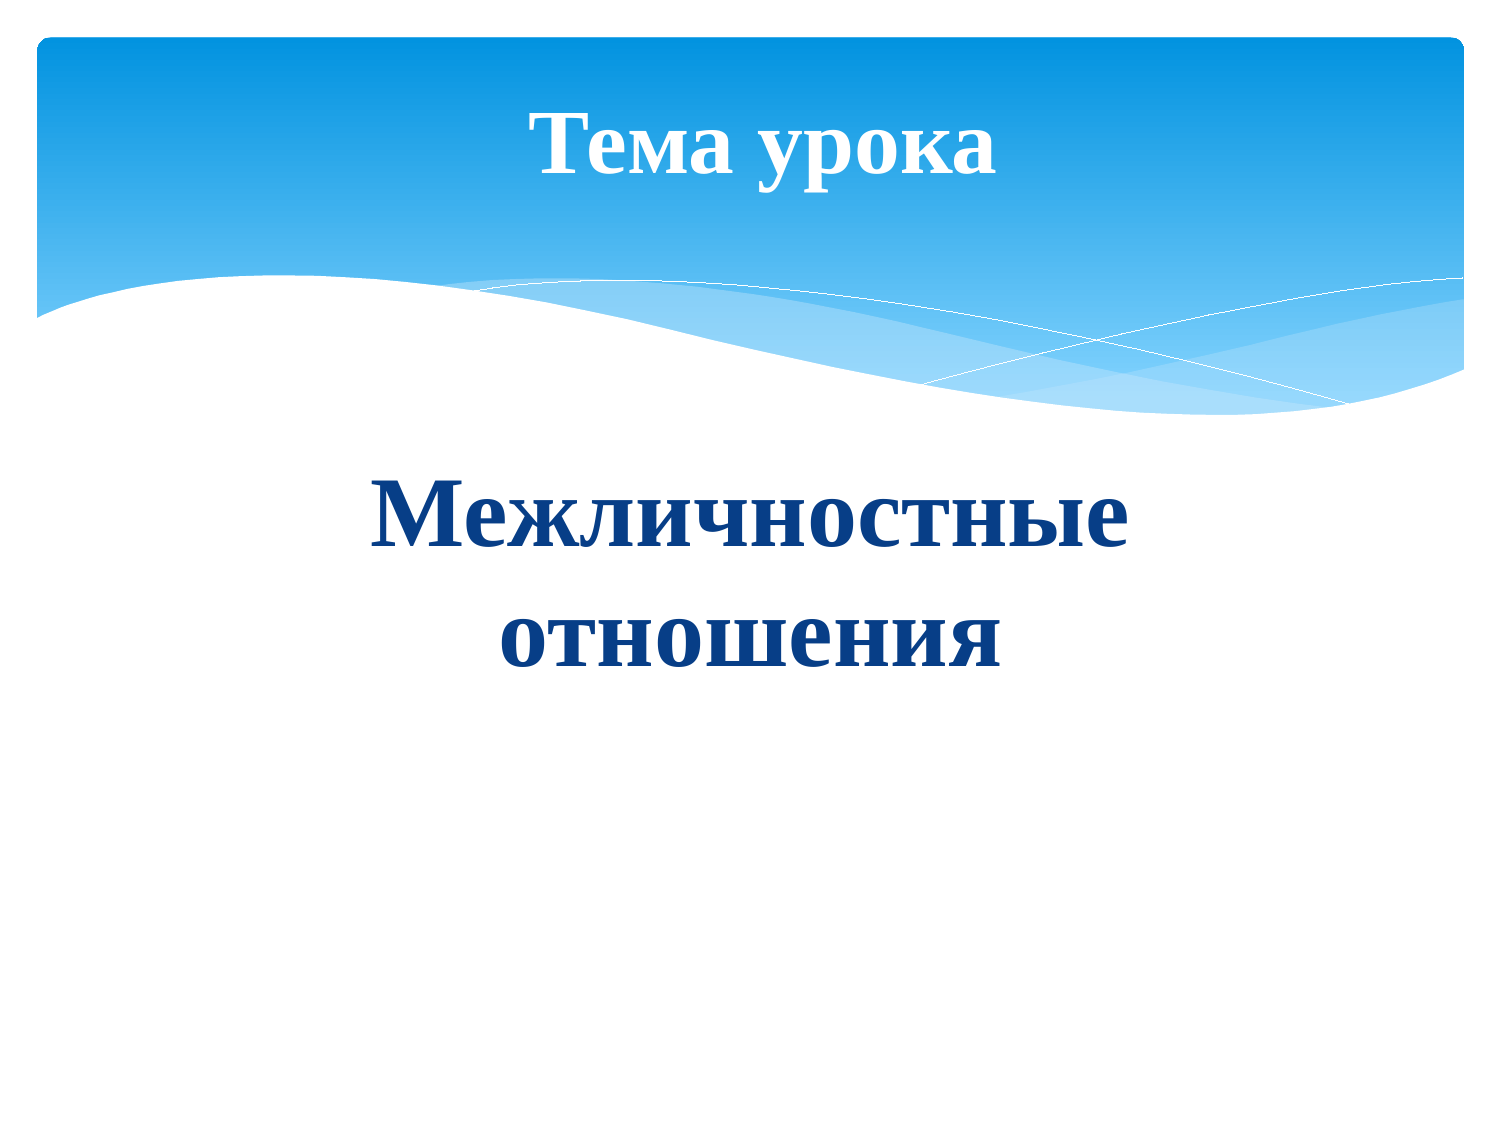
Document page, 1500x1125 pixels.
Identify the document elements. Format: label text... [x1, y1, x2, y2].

title Тема урока [88, 54, 1439, 261]
list Межличностные отношения [143, 438, 1359, 1005]
